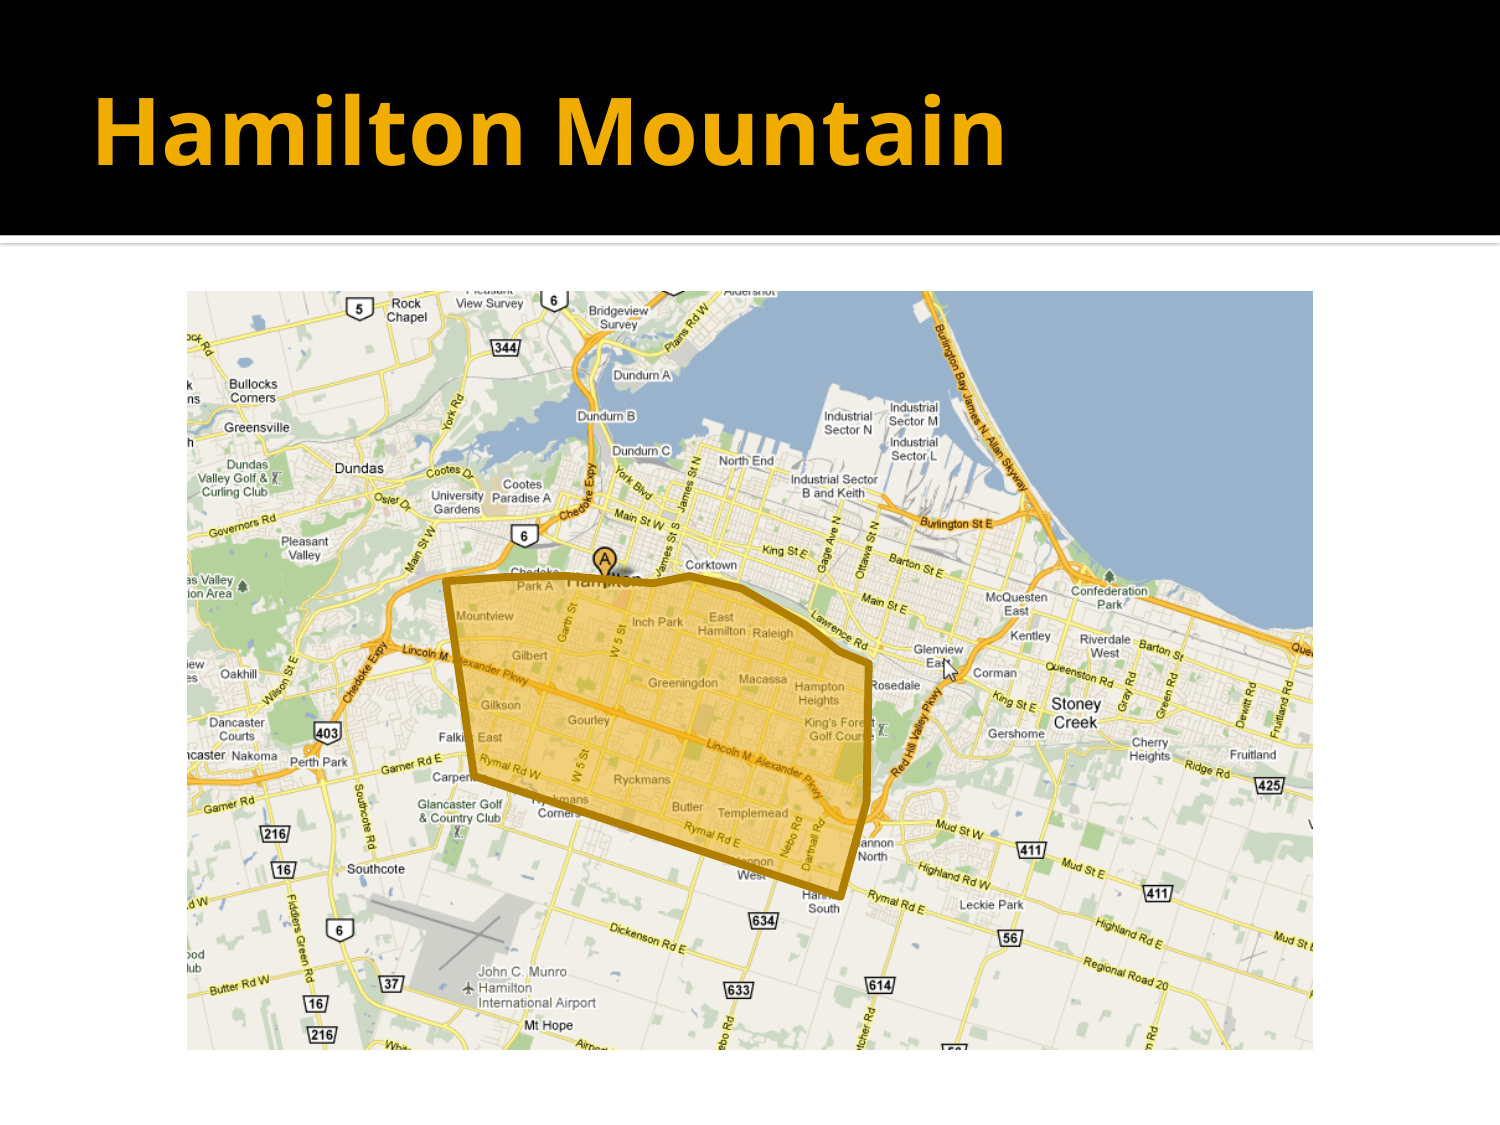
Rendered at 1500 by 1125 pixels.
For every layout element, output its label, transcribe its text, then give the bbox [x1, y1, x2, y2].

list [187, 291, 1313, 1050]
title Hamilton Mountain [75, 25, 1425, 231]
